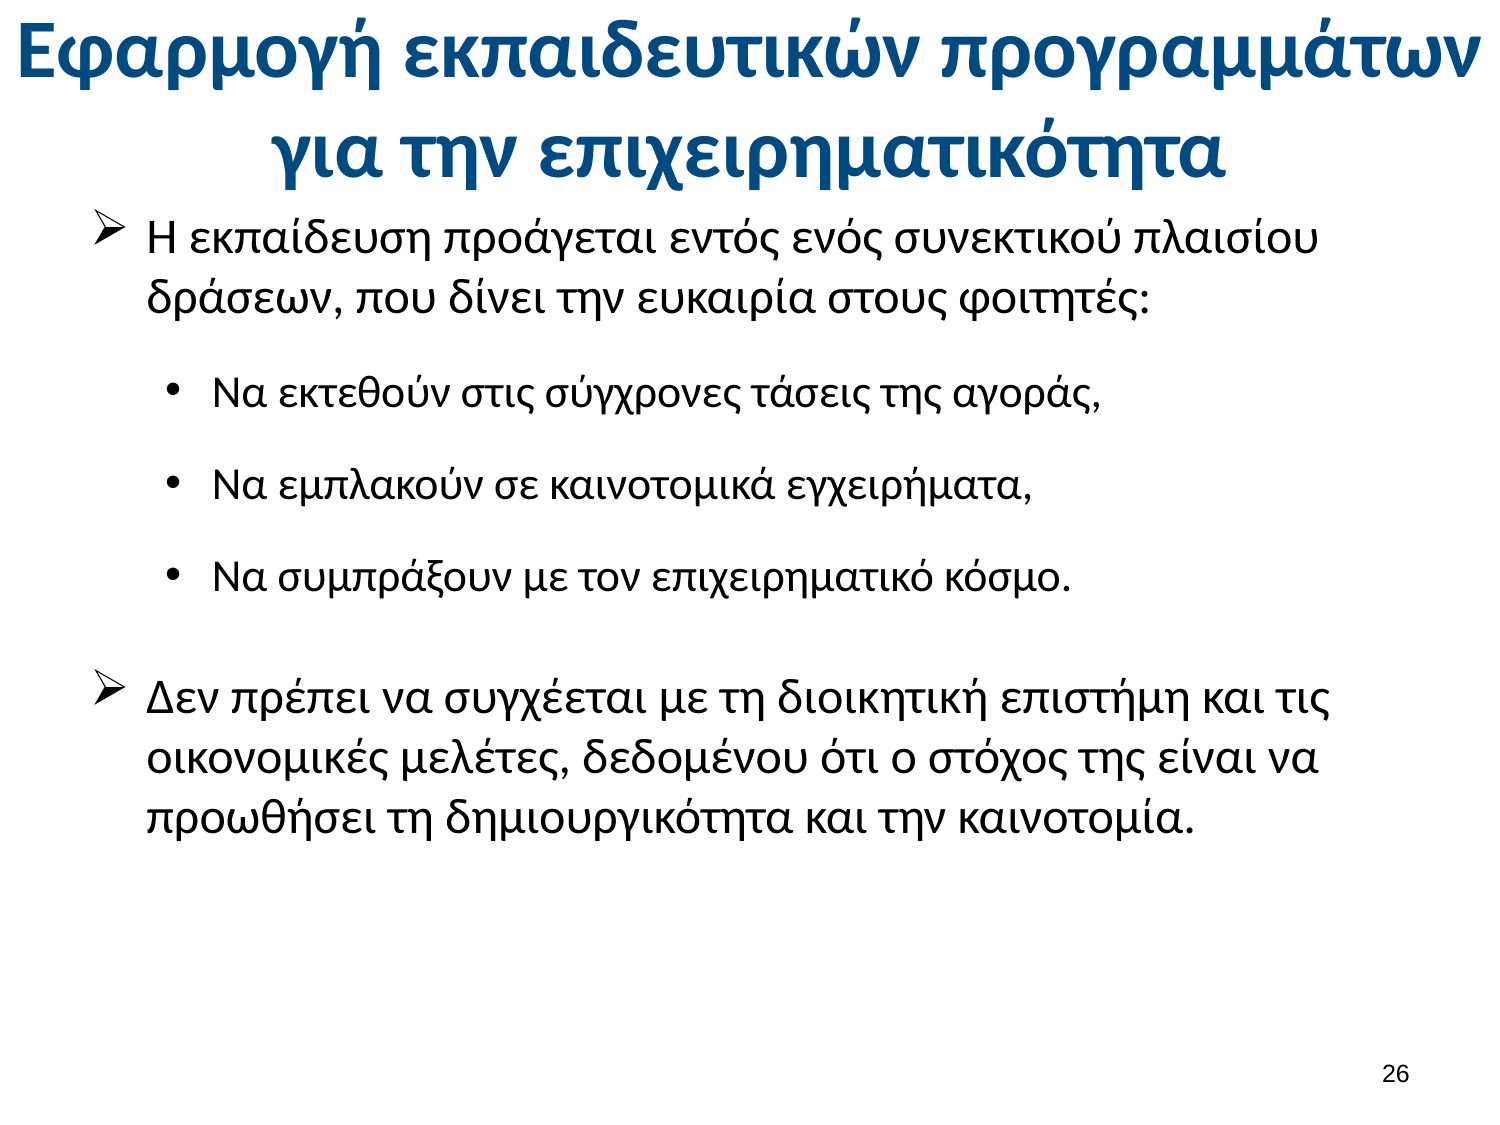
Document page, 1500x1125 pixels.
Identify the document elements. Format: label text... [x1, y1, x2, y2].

list Η εκπαίδευση προάγεται εντός ενός συνεκτικού πλαισίου δράσεων, που δίνει την ευκαιρία στους φοιτητές: Να εκτεθούν στις σύγχρονες τάσεις της αγοράς, Να εμπλακούν σε καινοτομικά εγχειρήματα, Να συμπράξουν με τον επιχειρηματικό κόσμο. Δεν πρέπει να συγχέεται με τη διοικητική επιστήμη και τις οικονομικές μελέτες, δεδομένου ότι ο στόχος της είναι να προωθήσει τη δημιουργικότητα και την καινοτομία. [75, 196, 1425, 1024]
slide_number 25 [1074, 1042, 1425, 1103]
title Εφαρμογή εκπαιδευτικών προγραμμάτων για την επιχειρηματικότητα [0, 19, 1500, 169]
